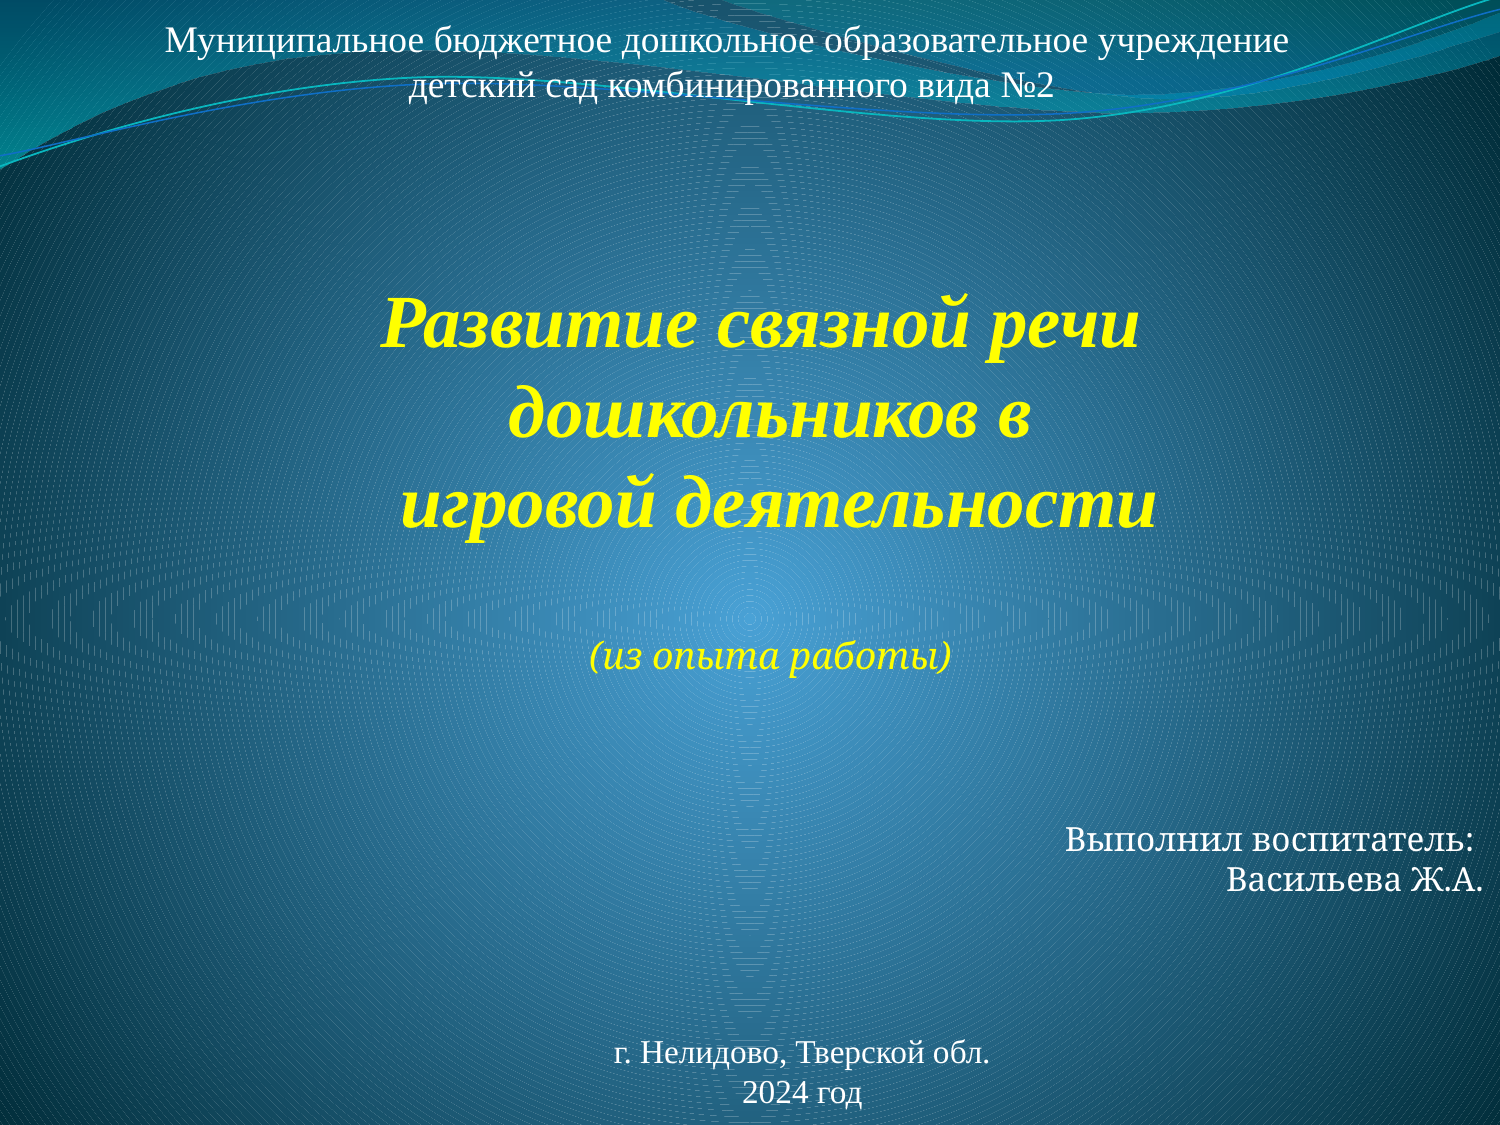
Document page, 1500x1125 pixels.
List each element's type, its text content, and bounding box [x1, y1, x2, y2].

text_box г. Нелидово, Тверской обл. 2024 год [598, 1023, 1006, 1118]
text_box Выполнил воспитатель: Васильева Ж.А. [1050, 810, 1499, 906]
text_box Муниципальное бюджетное дошкольное образовательное учреждение детский сад комбинированного вида №2 [76, 7, 1388, 112]
text_box Развитие связной речи дошкольников в игровой деятельности (из опыта работы) [156, 265, 1385, 805]
